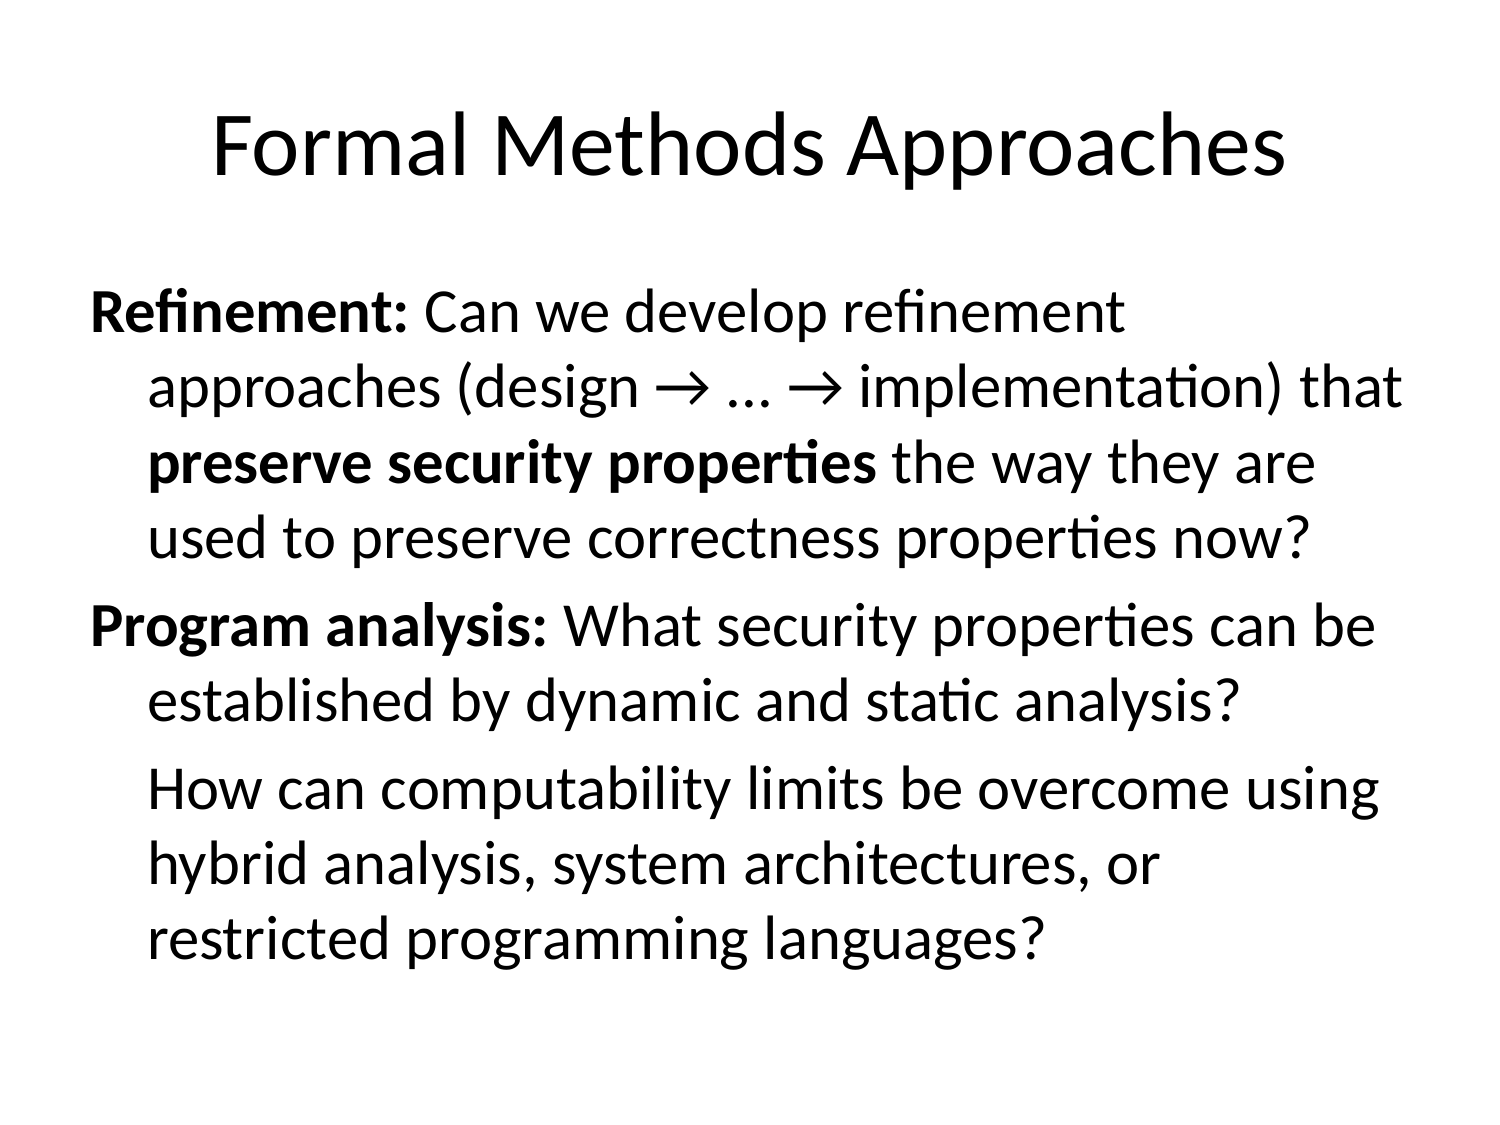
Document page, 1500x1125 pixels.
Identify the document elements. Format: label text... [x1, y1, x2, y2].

list Refinement: Can we develop refinement approaches (design → ... → implementation) that preserve security properties the way they are used to preserve correctness properties now? Program analysis: What security properties can be established by dynamic and static analysis? How can computability limits be overcome using hybrid analysis, system architectures, or restricted programming languages? [75, 262, 1425, 1005]
title Formal Methods Approaches [75, 45, 1425, 233]
